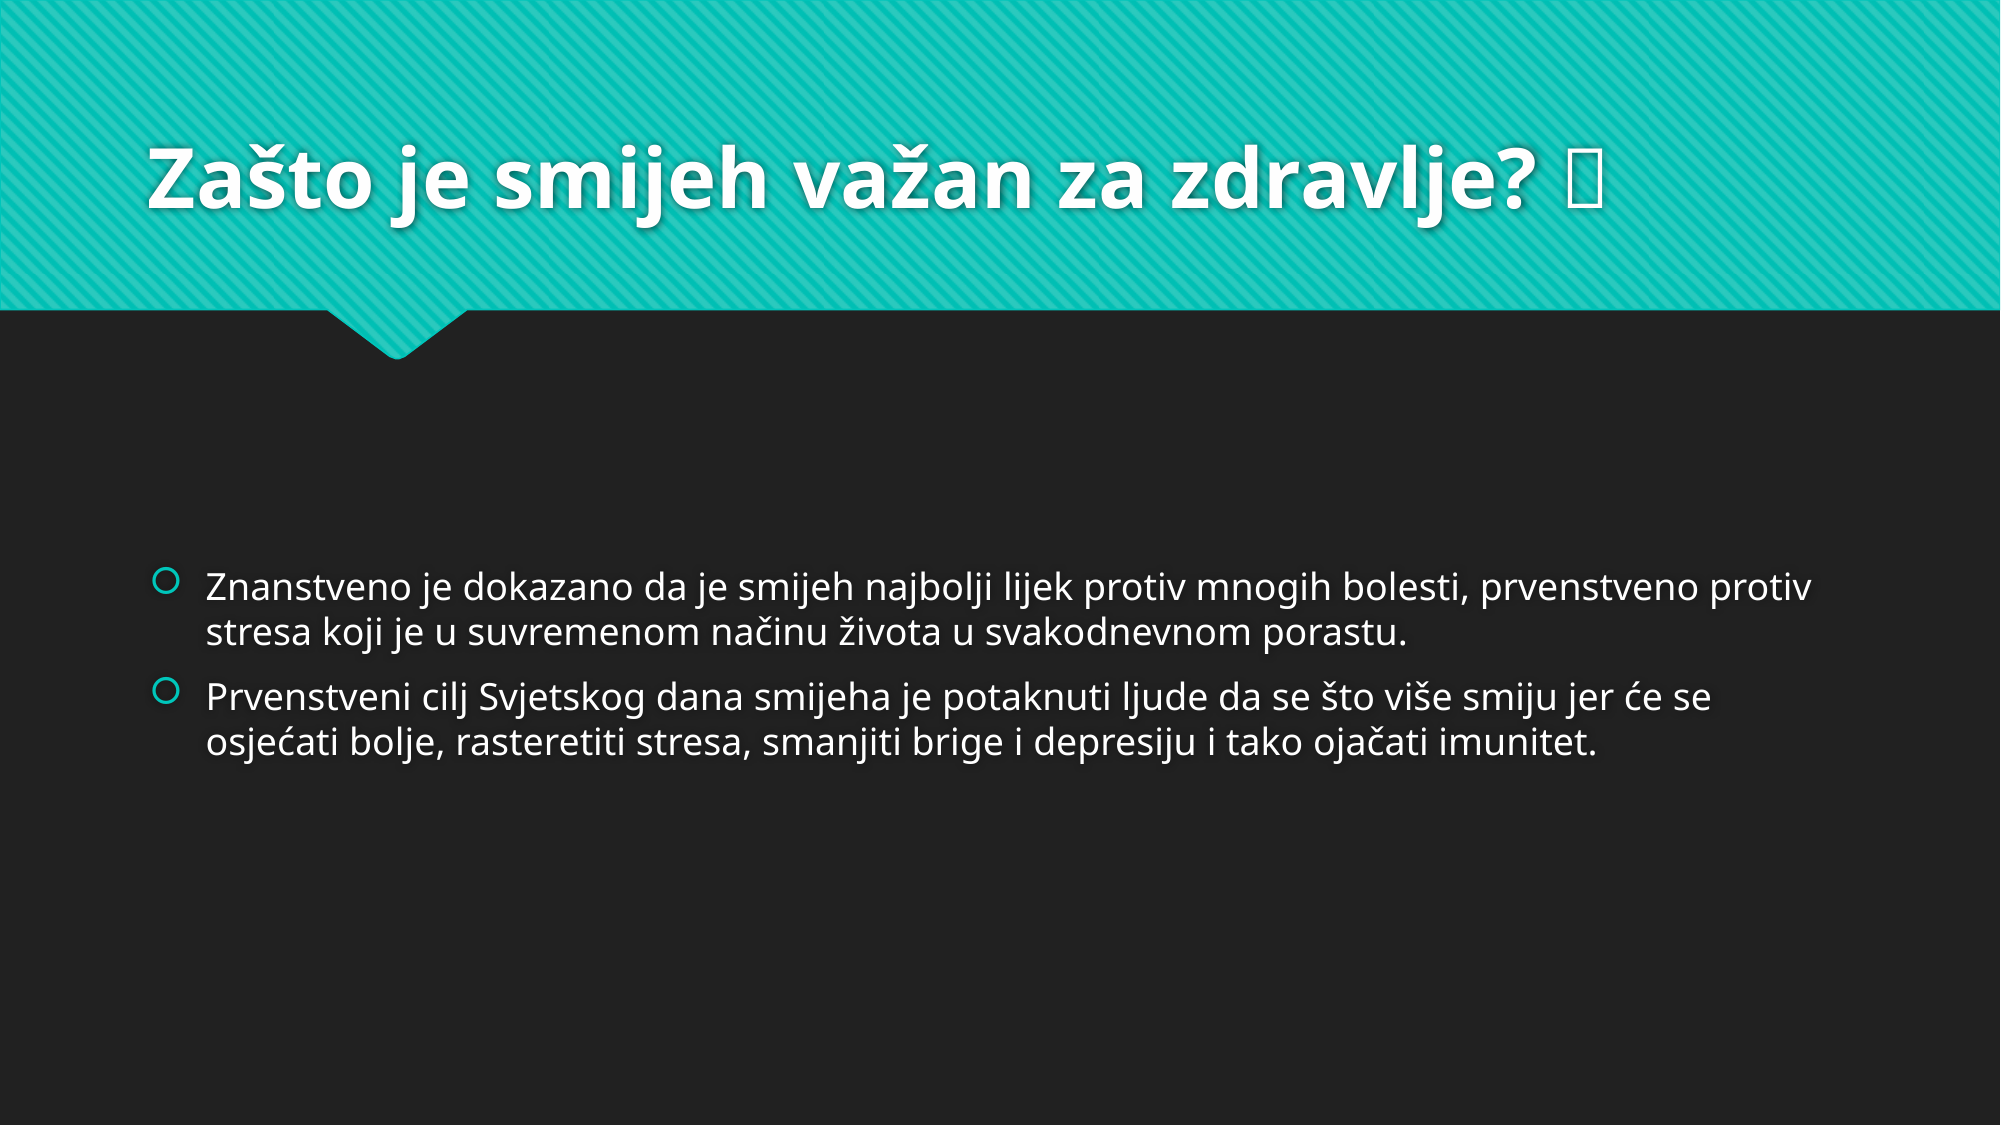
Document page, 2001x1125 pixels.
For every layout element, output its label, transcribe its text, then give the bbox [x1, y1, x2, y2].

list Znanstveno je dokazano da je smijeh najbolji lijek protiv mnogih bolesti, prvenstveno protiv stresa koji je u suvremenom načinu života u svakodnevnom porastu. Prvenstveni cilj Svjetskog dana smijeha je potaknuti ljude da se što više smiju jer će se osjećati bolje, rasteretiti stresa, smanjiti brige i depresiju i tako ojačati imunitet. [134, 364, 1866, 962]
title Zašto je smijeh važan za zdravlje? 🤔 [132, 73, 1868, 233]
